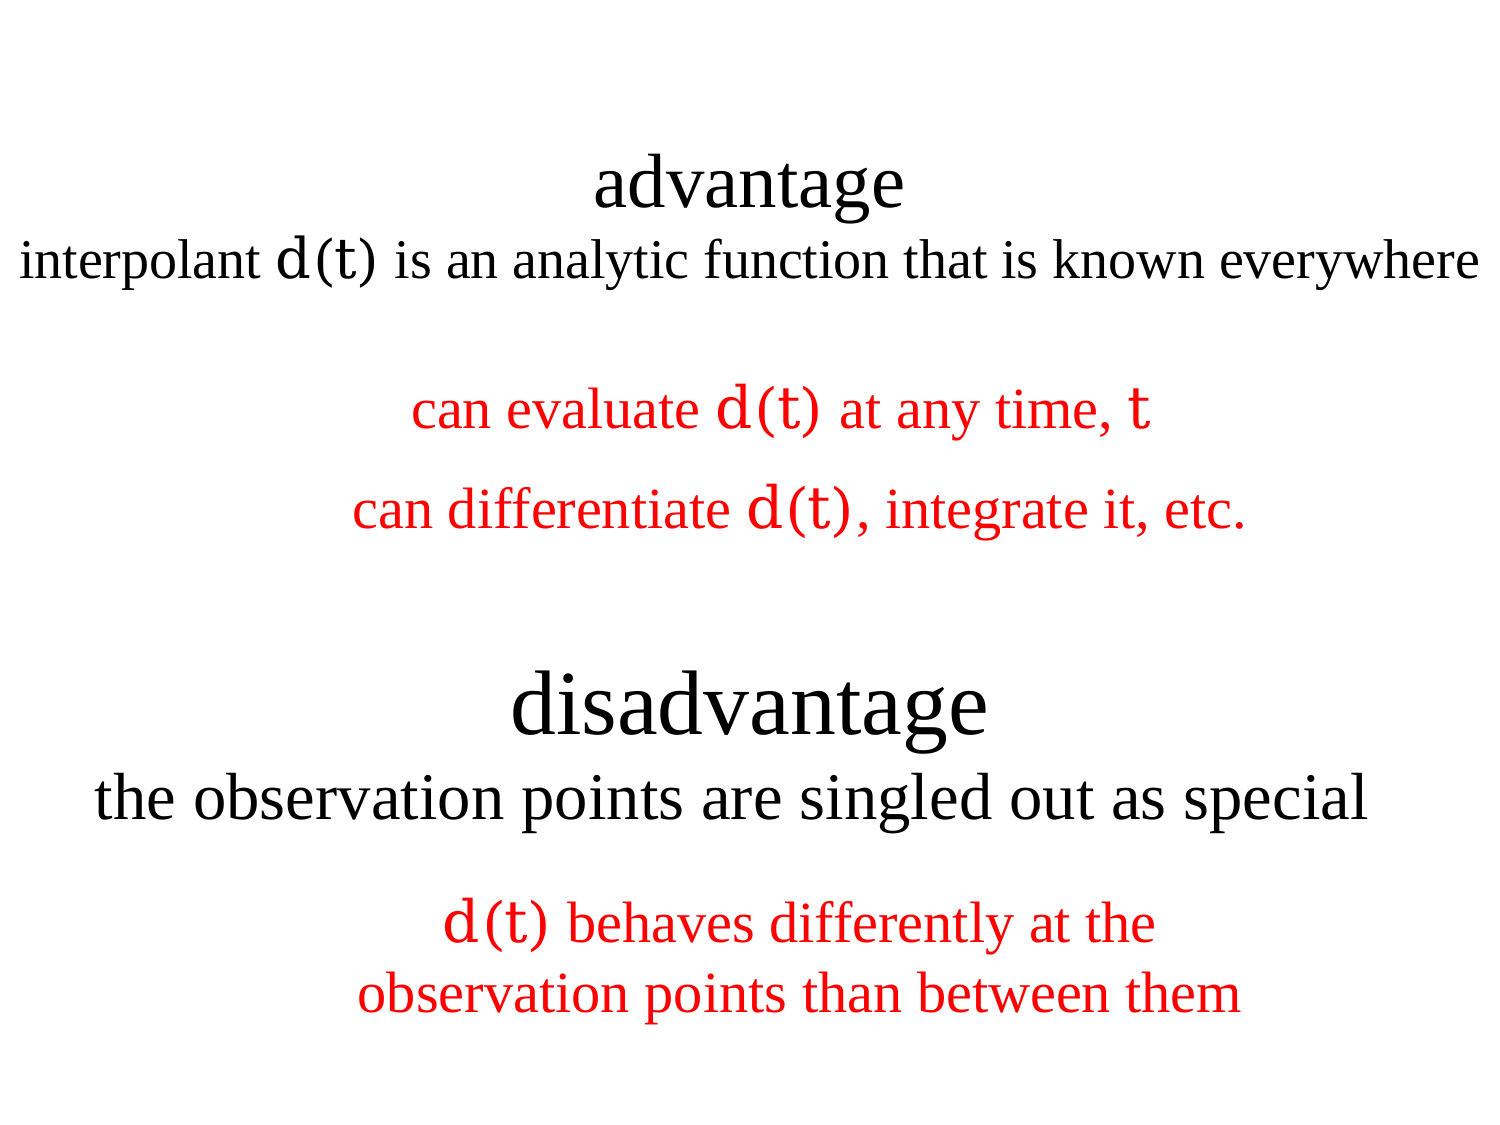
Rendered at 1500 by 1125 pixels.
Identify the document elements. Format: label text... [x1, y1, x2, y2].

text_box d(t) behaves differently at the observation points than between them [287, 876, 1313, 1032]
title disadvantage the observation points are singled out as special [0, 575, 1500, 900]
text_box can evaluate d(t) at any time, t [374, 362, 1188, 448]
text_box can differentiate d(t), integrate it, etc. [287, 462, 1313, 548]
text_box advantage interpolant d(t) is an analytic function that is known everywhere [0, 87, 1500, 400]
